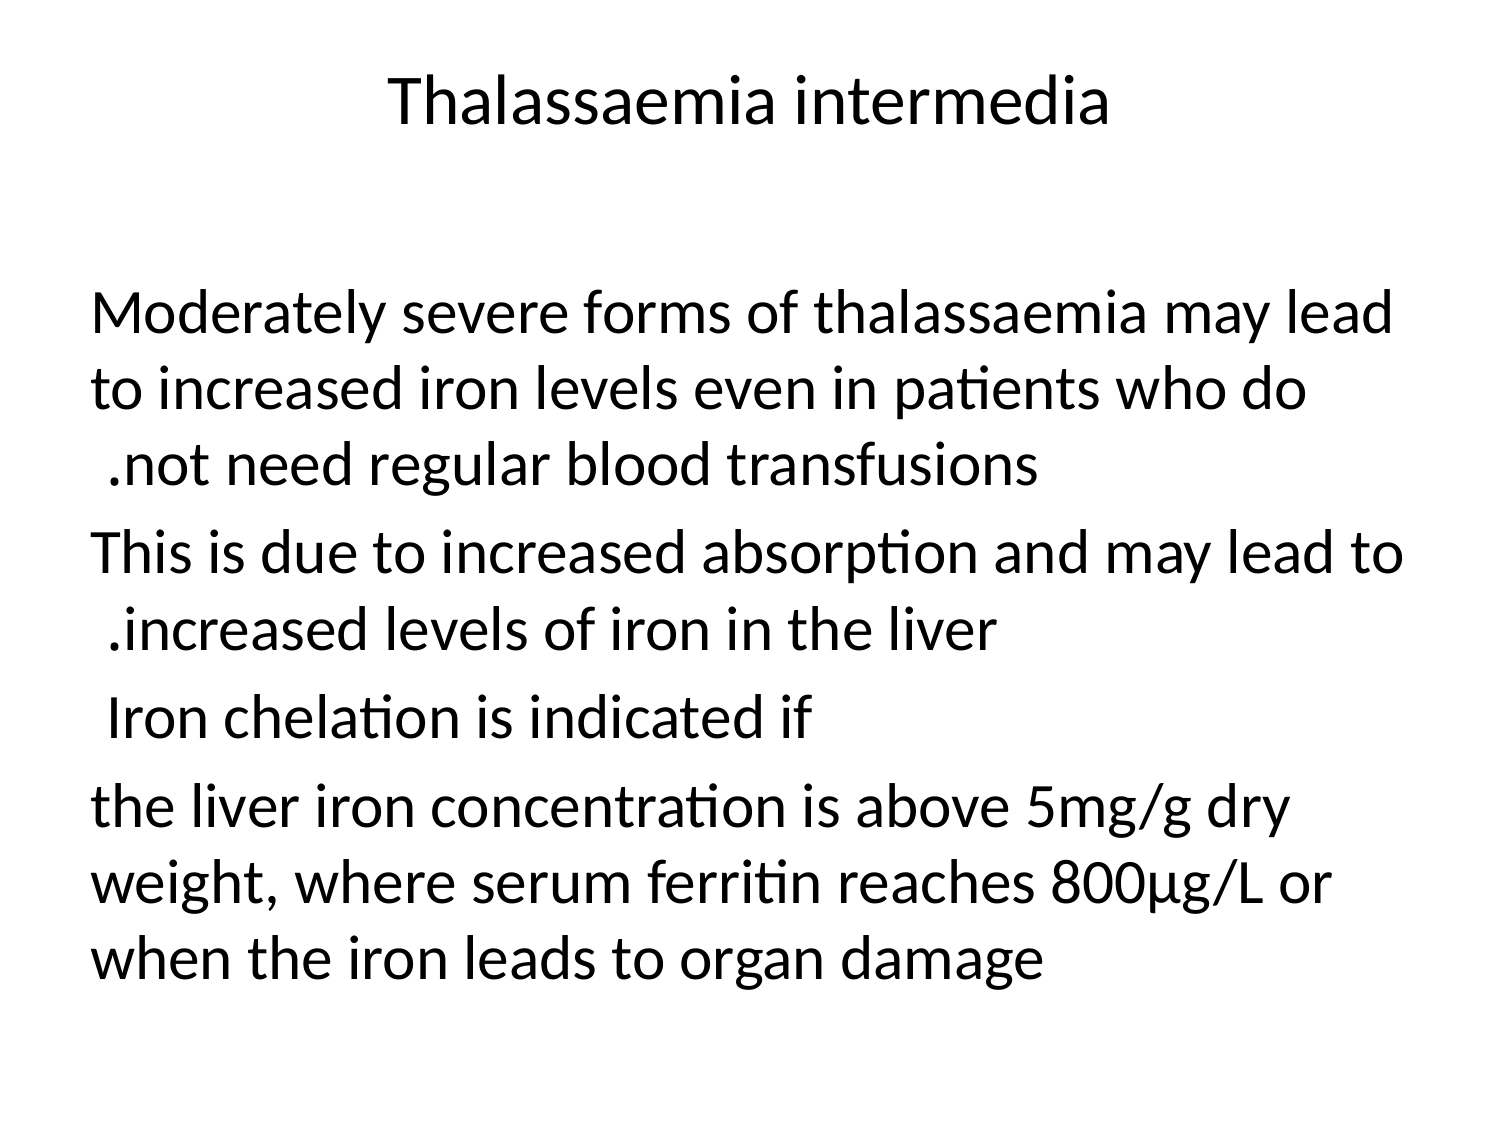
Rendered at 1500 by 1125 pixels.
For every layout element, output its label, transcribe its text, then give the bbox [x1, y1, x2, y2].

title Thalassaemia intermedia [75, 45, 1425, 233]
list Moderately severe forms of thalassaemia may lead to increased iron levels even in patients who do not need regular blood transfusions. This is due to increased absorption and may lead to increased levels of iron in the liver. Iron chelation is indicated if the liver iron concentration is above 5mg/g dry weight, where serum ferritin reaches 800μg/L or when the iron leads to organ damage [75, 262, 1425, 1005]
